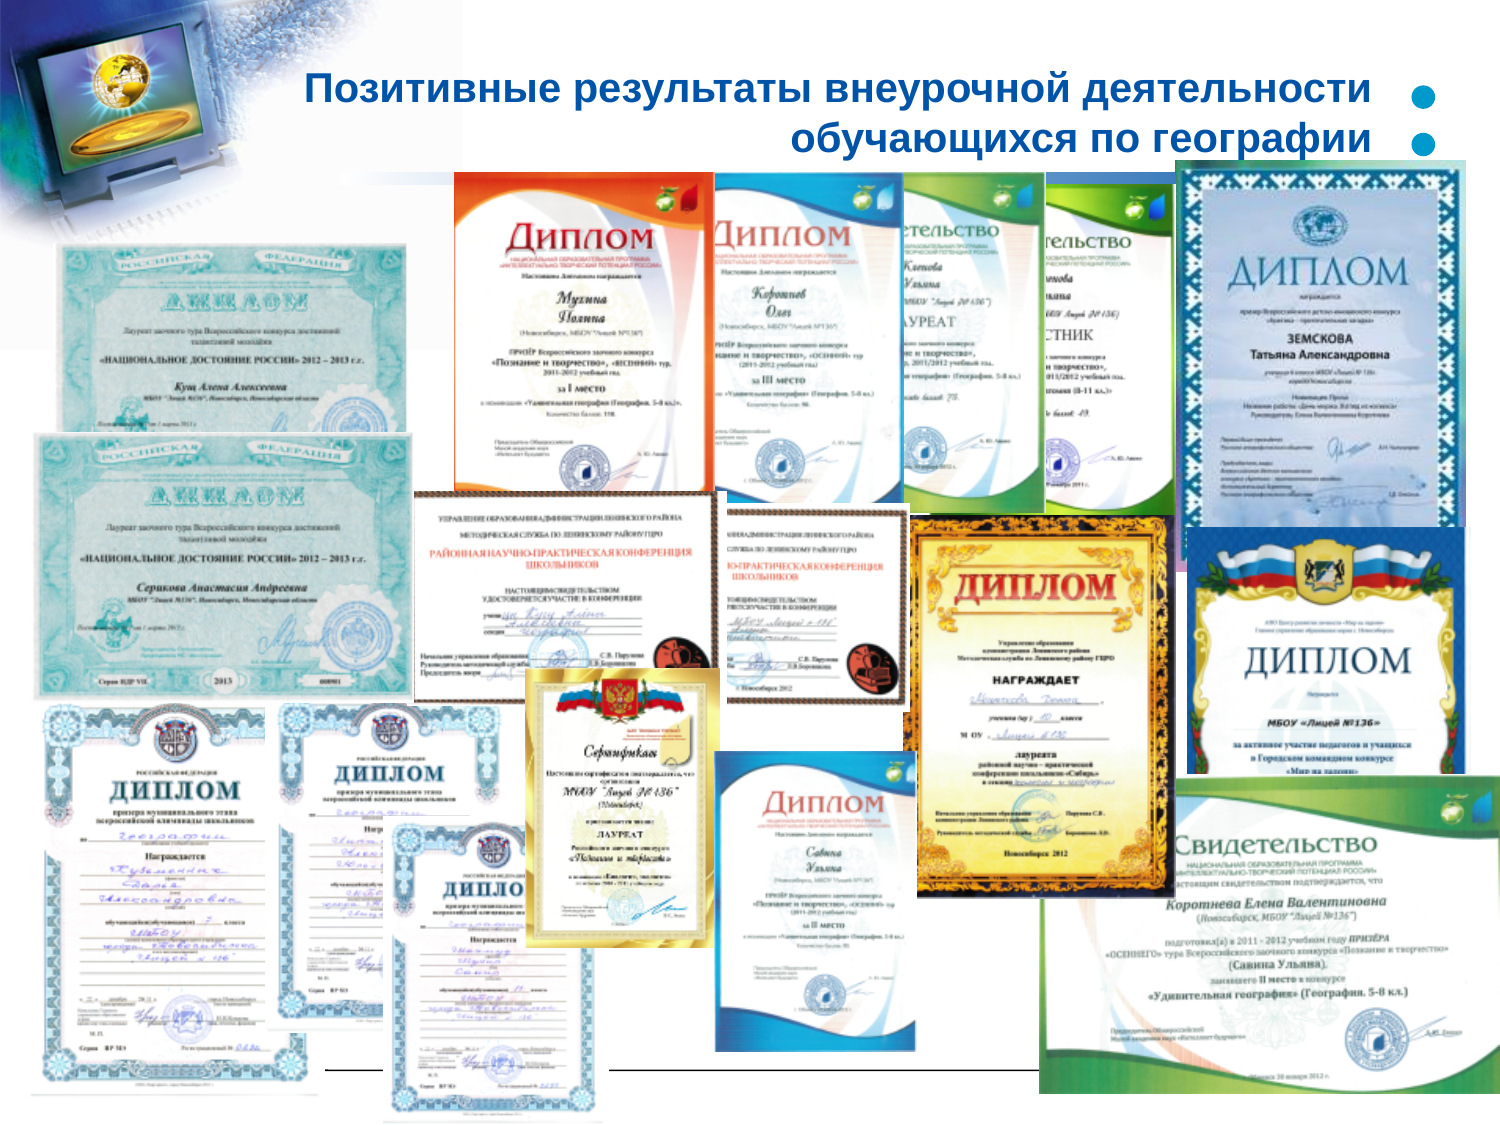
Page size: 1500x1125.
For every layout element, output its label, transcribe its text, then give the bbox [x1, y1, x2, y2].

picture [0, 0, 1500, 1125]
footer [949, 1072, 1426, 1113]
title Позитивные результаты внеурочной деятельности обучающихся по географии [253, 58, 1388, 164]
